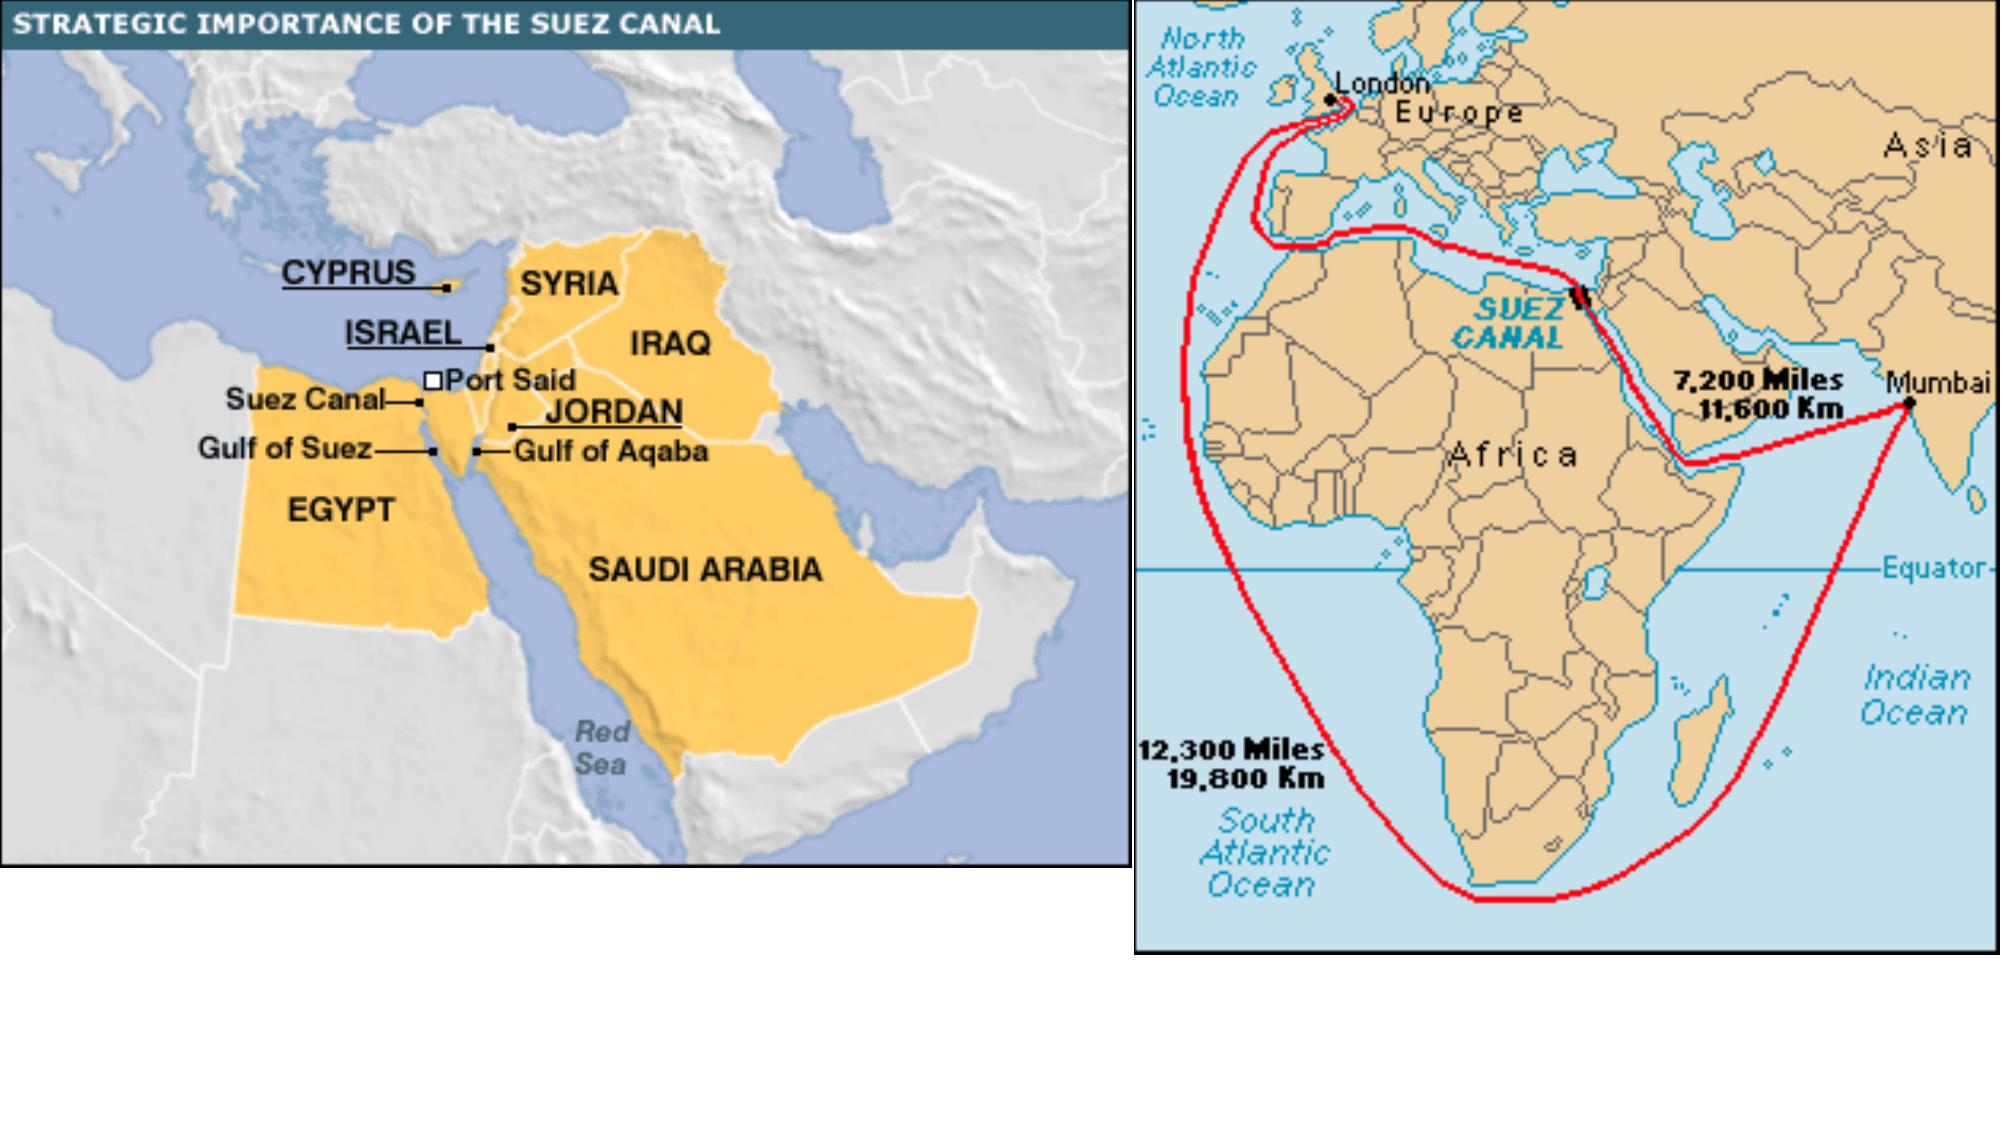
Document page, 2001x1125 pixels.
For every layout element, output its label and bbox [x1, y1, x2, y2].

picture [1133, 0, 2000, 956]
picture [0, 0, 1132, 868]
